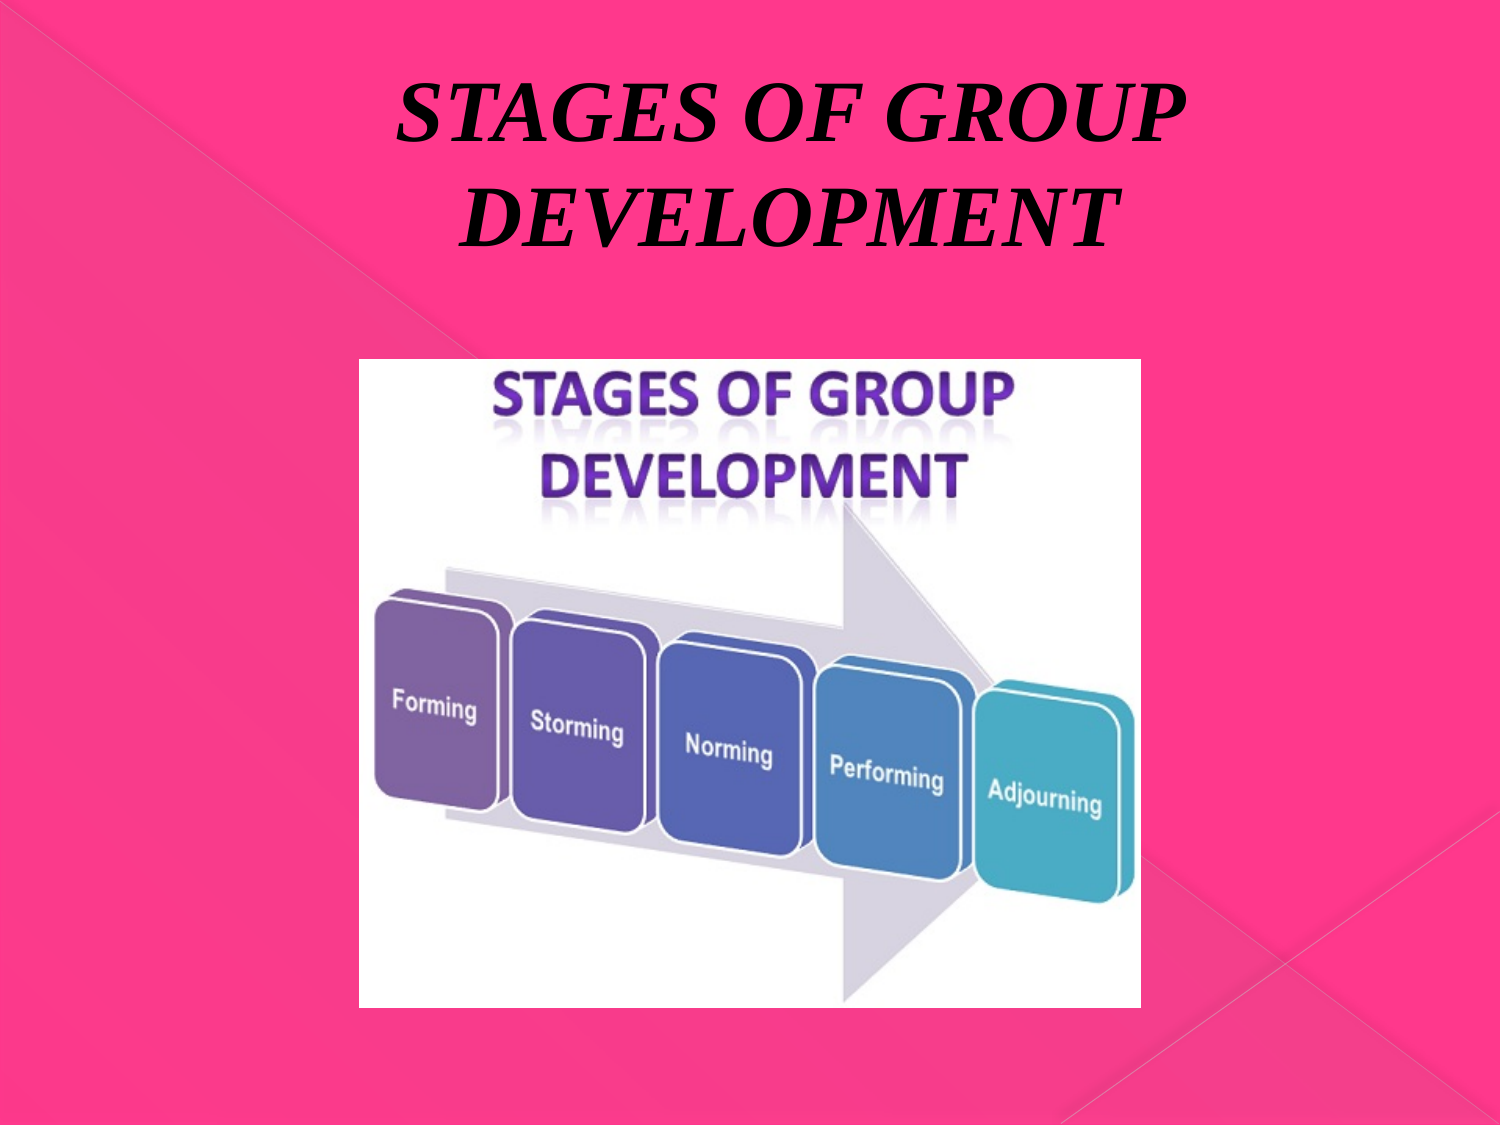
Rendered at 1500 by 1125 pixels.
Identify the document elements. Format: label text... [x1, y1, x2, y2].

title STAGES OF GROUP DEVELOPMENT [75, 43, 1425, 274]
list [359, 359, 1141, 1009]
